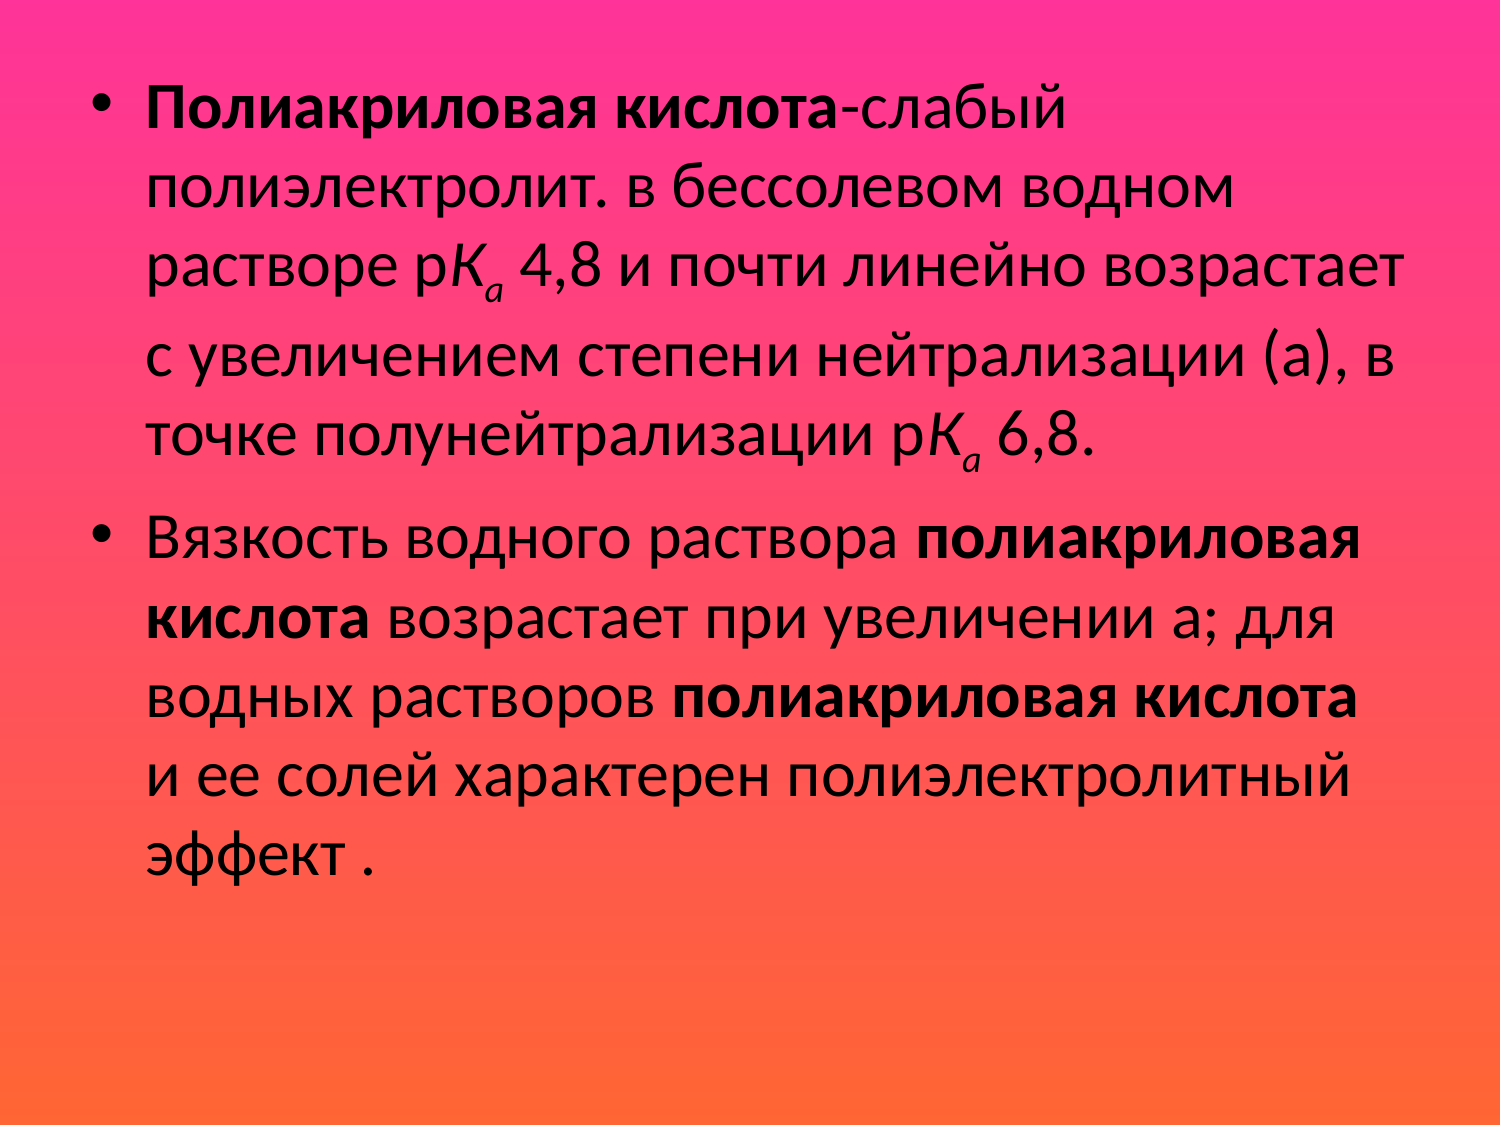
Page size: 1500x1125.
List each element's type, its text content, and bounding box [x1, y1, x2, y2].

list Полиакриловая кислота-слабый полиэлектролит. в бессолевом водном растворе рКа 4,8 и почти линейно возрастает с увеличением степени нейтрализации (а), в точке полунейтрализации рКа 6,8. Вязкость водного раствора полиакриловая кислота возрастает при увеличении а; для водных растворов полиакриловая кислота и ее солей характерен полиэлектролитный эффект . [75, 54, 1425, 1005]
